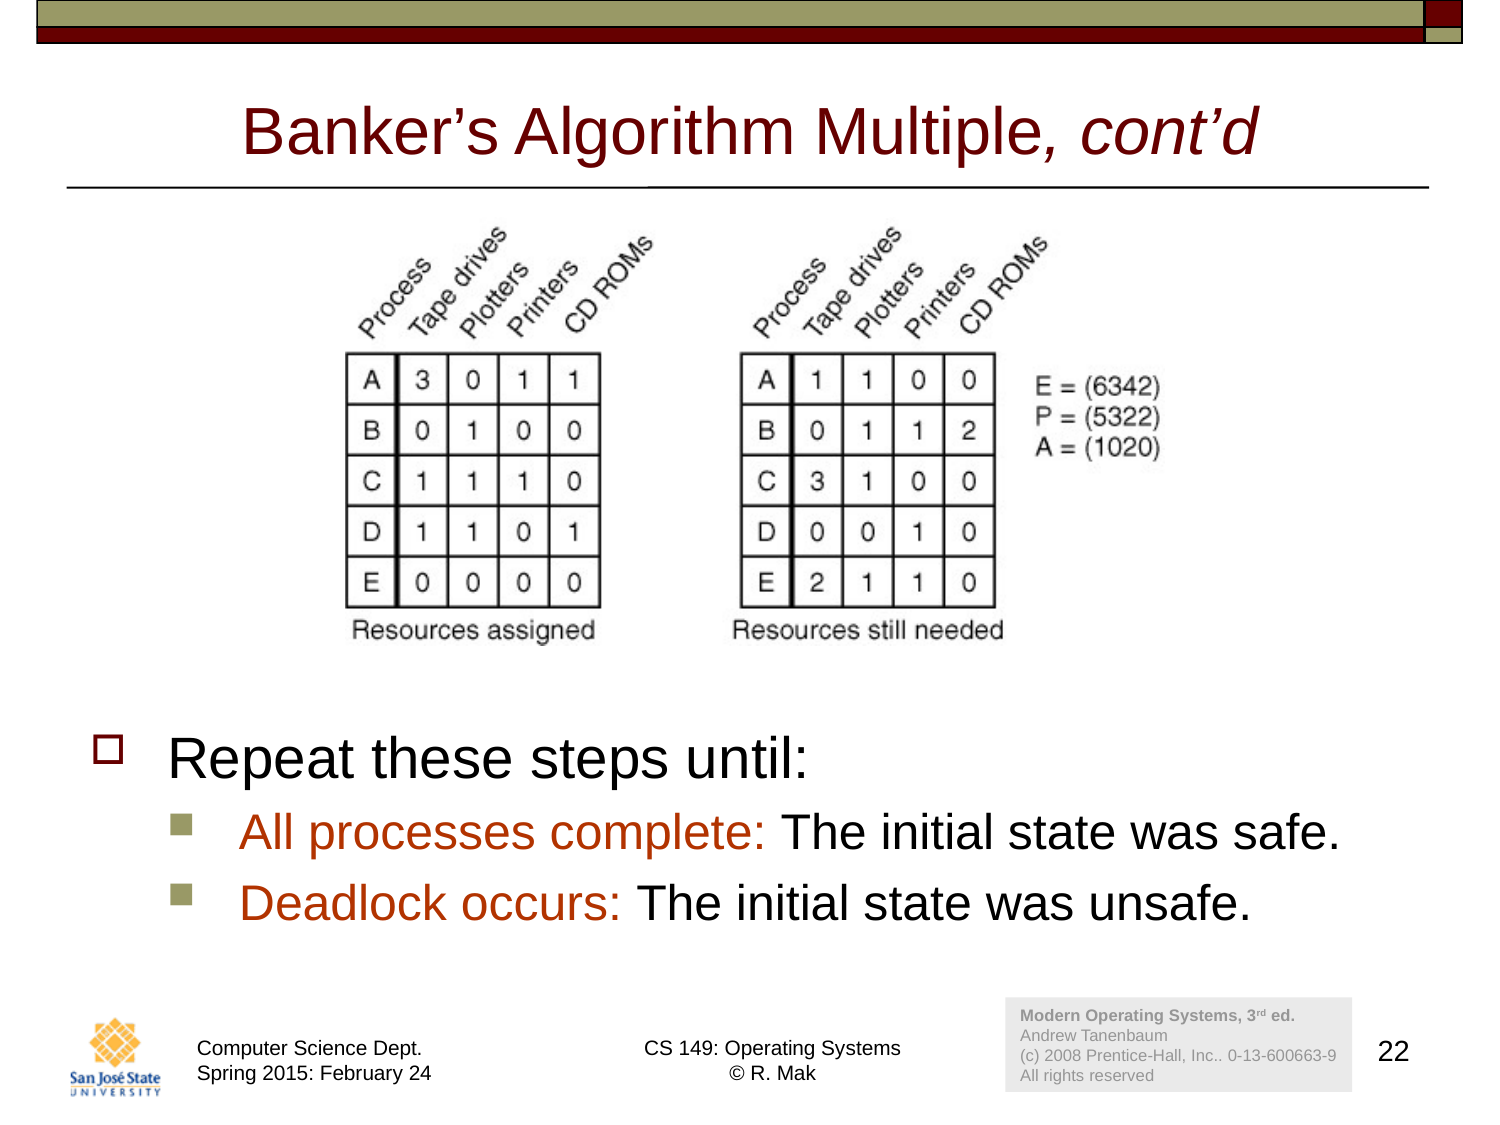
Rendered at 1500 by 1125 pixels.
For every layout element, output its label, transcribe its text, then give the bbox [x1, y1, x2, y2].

picture [60, 1012, 166, 1112]
text_box Modern Operating Systems, 3rd ed. Andrew Tanenbaum (c) 2008 Prentice-Hall, Inc.. 0-13-600663-9 All rights reserved [1005, 997, 1353, 1092]
slide_number 22 [1112, 1025, 1425, 1100]
list Repeat these steps until: All processes complete: The initial state was safe. Deadlock occurs: The initial state was unsafe. [75, 712, 1425, 998]
title Banker’s Algorithm Multiple, cont’d [75, 67, 1425, 175]
picture [344, 217, 1165, 646]
